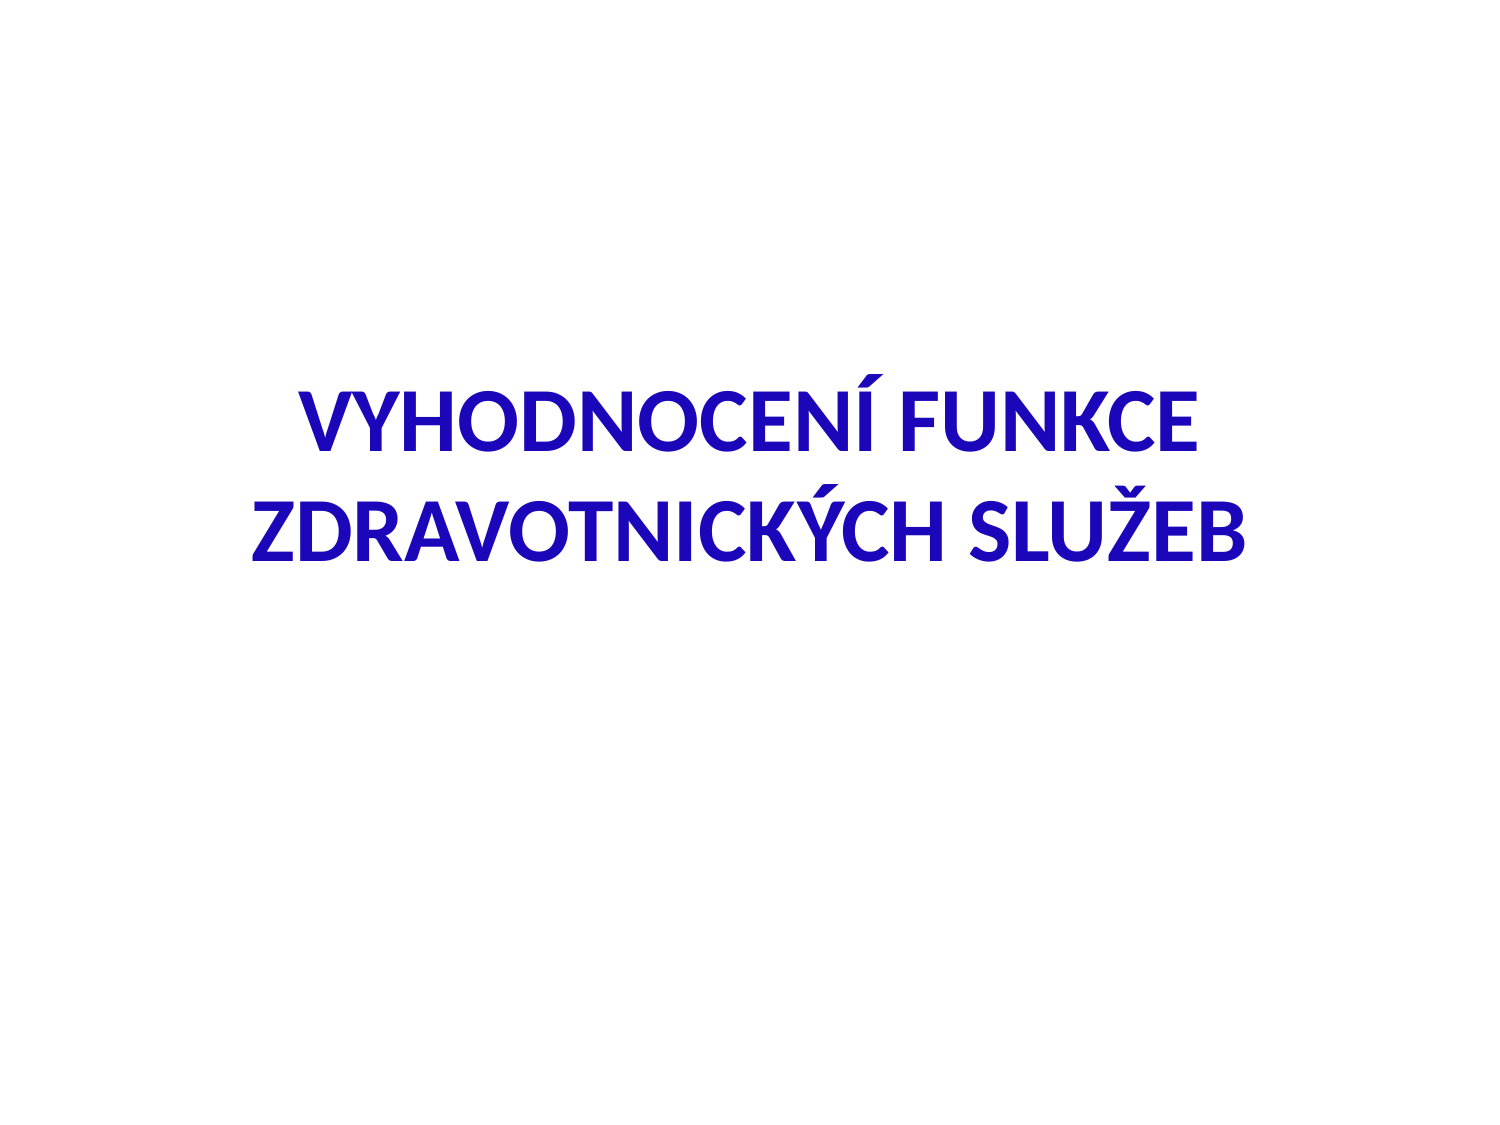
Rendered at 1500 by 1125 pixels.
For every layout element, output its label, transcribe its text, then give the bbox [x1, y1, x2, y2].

title Vyhodnocení funkce zdravotnických Služeb [112, 349, 1388, 591]
